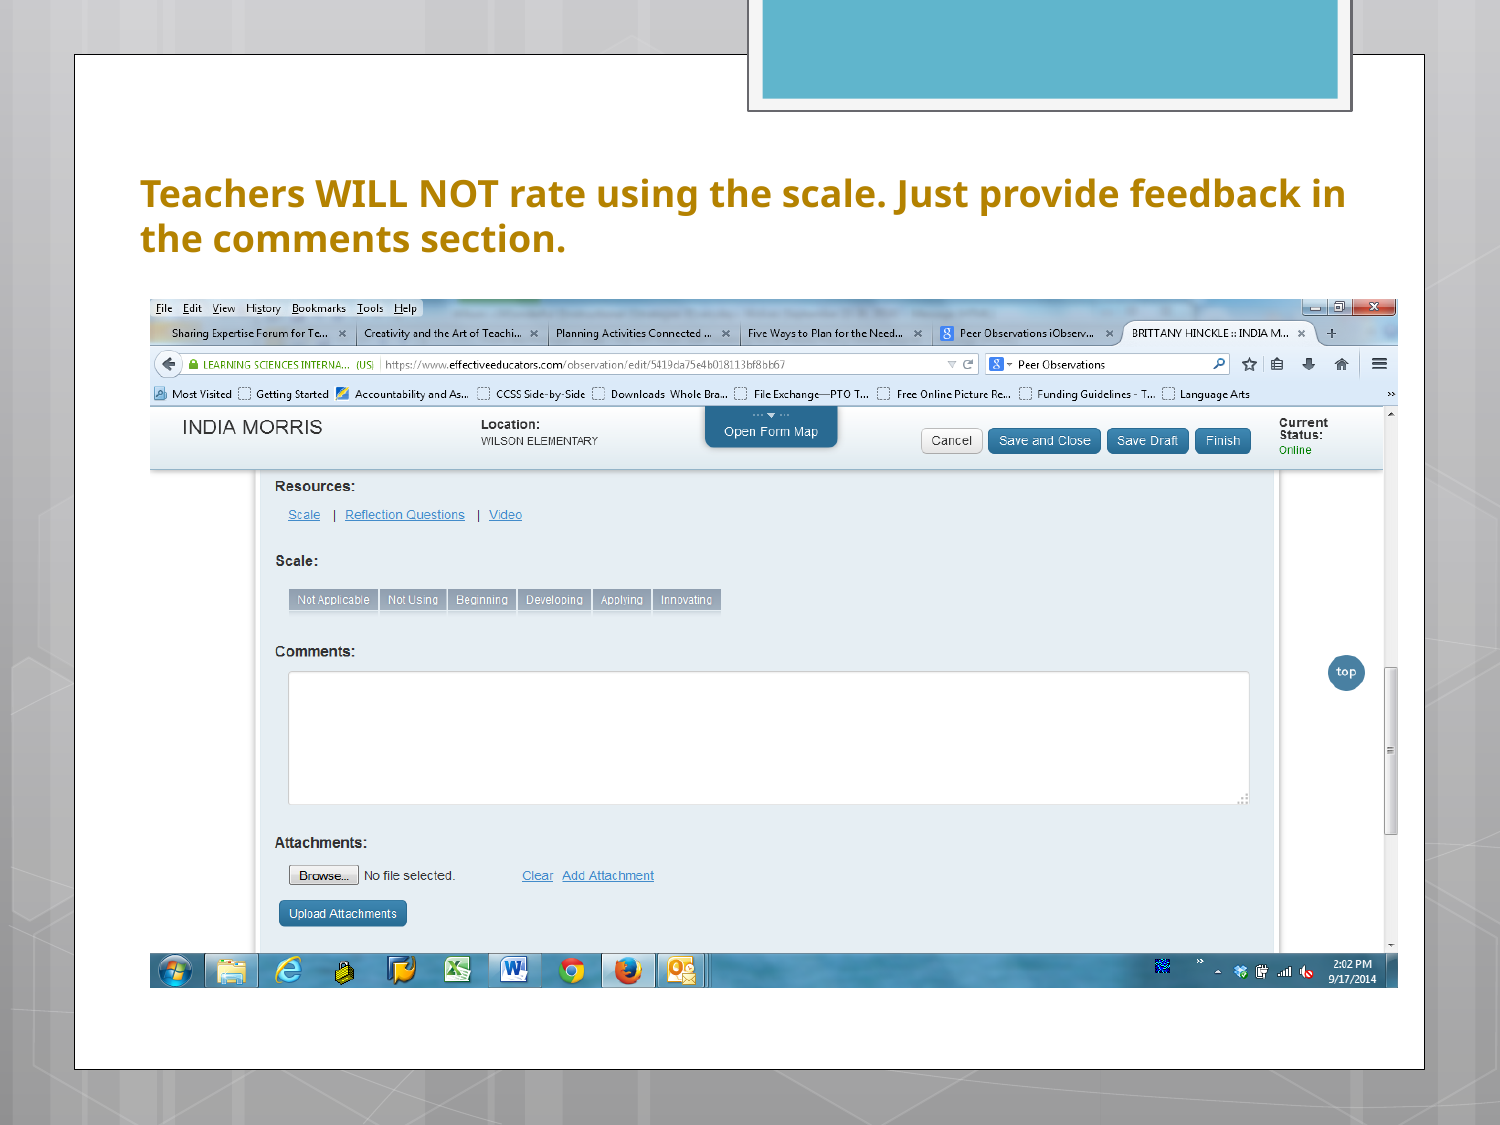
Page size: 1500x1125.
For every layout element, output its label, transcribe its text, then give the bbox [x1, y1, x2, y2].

text_box Teachers WILL NOT rate using the scale. Just provide feedback in the comments section. [124, 162, 1366, 268]
picture [149, 299, 1398, 988]
